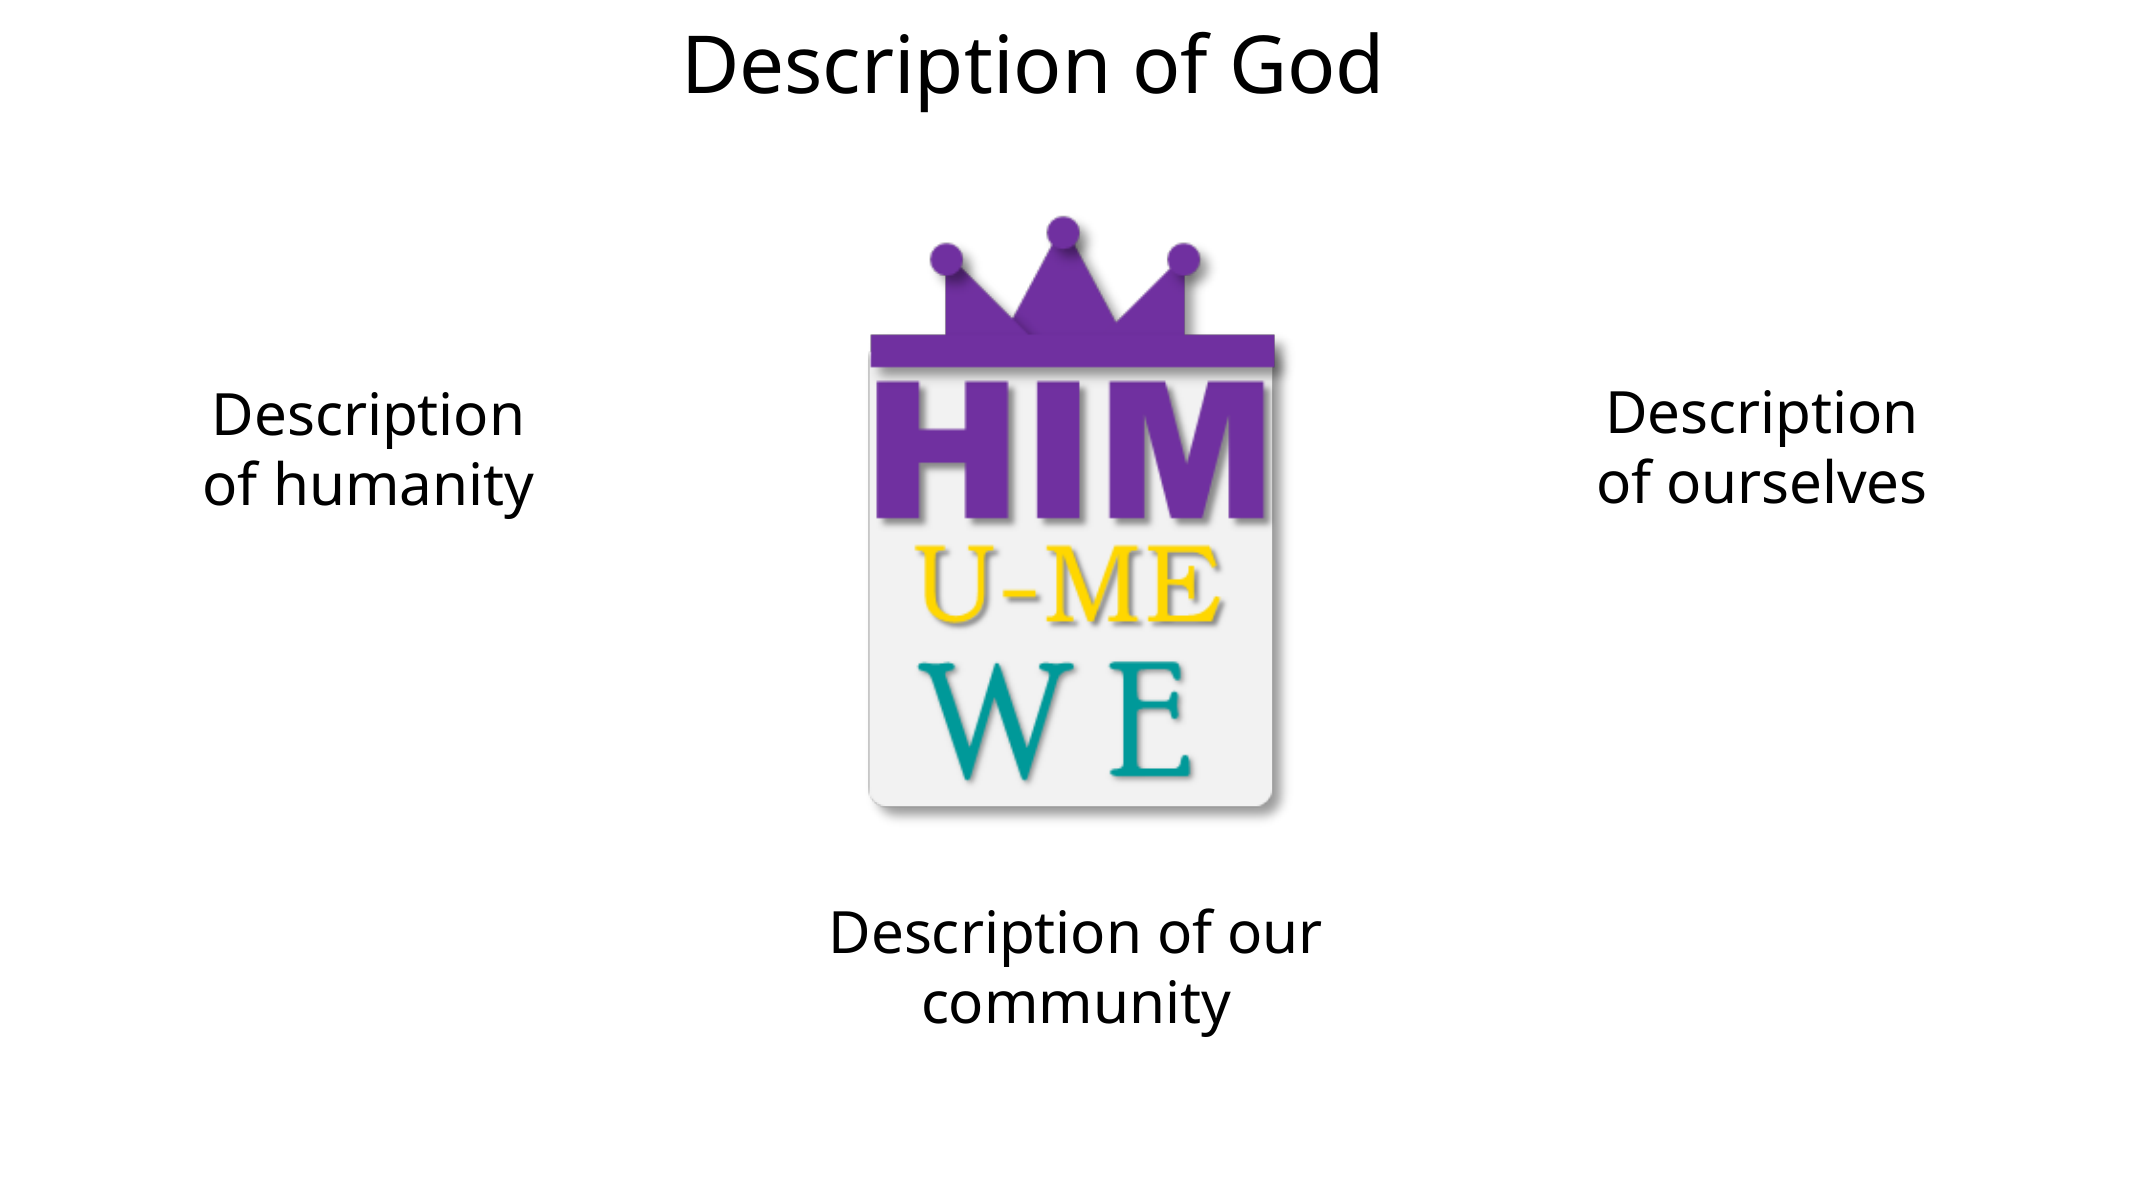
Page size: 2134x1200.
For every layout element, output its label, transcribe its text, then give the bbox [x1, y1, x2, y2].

picture [745, 209, 1407, 918]
text_box Description of our community [813, 918, 1339, 1043]
text_box Description of God [462, 6, 1625, 117]
text_box Description of humanity [173, 370, 564, 525]
text_box Description of ourselves [1566, 368, 1958, 523]
